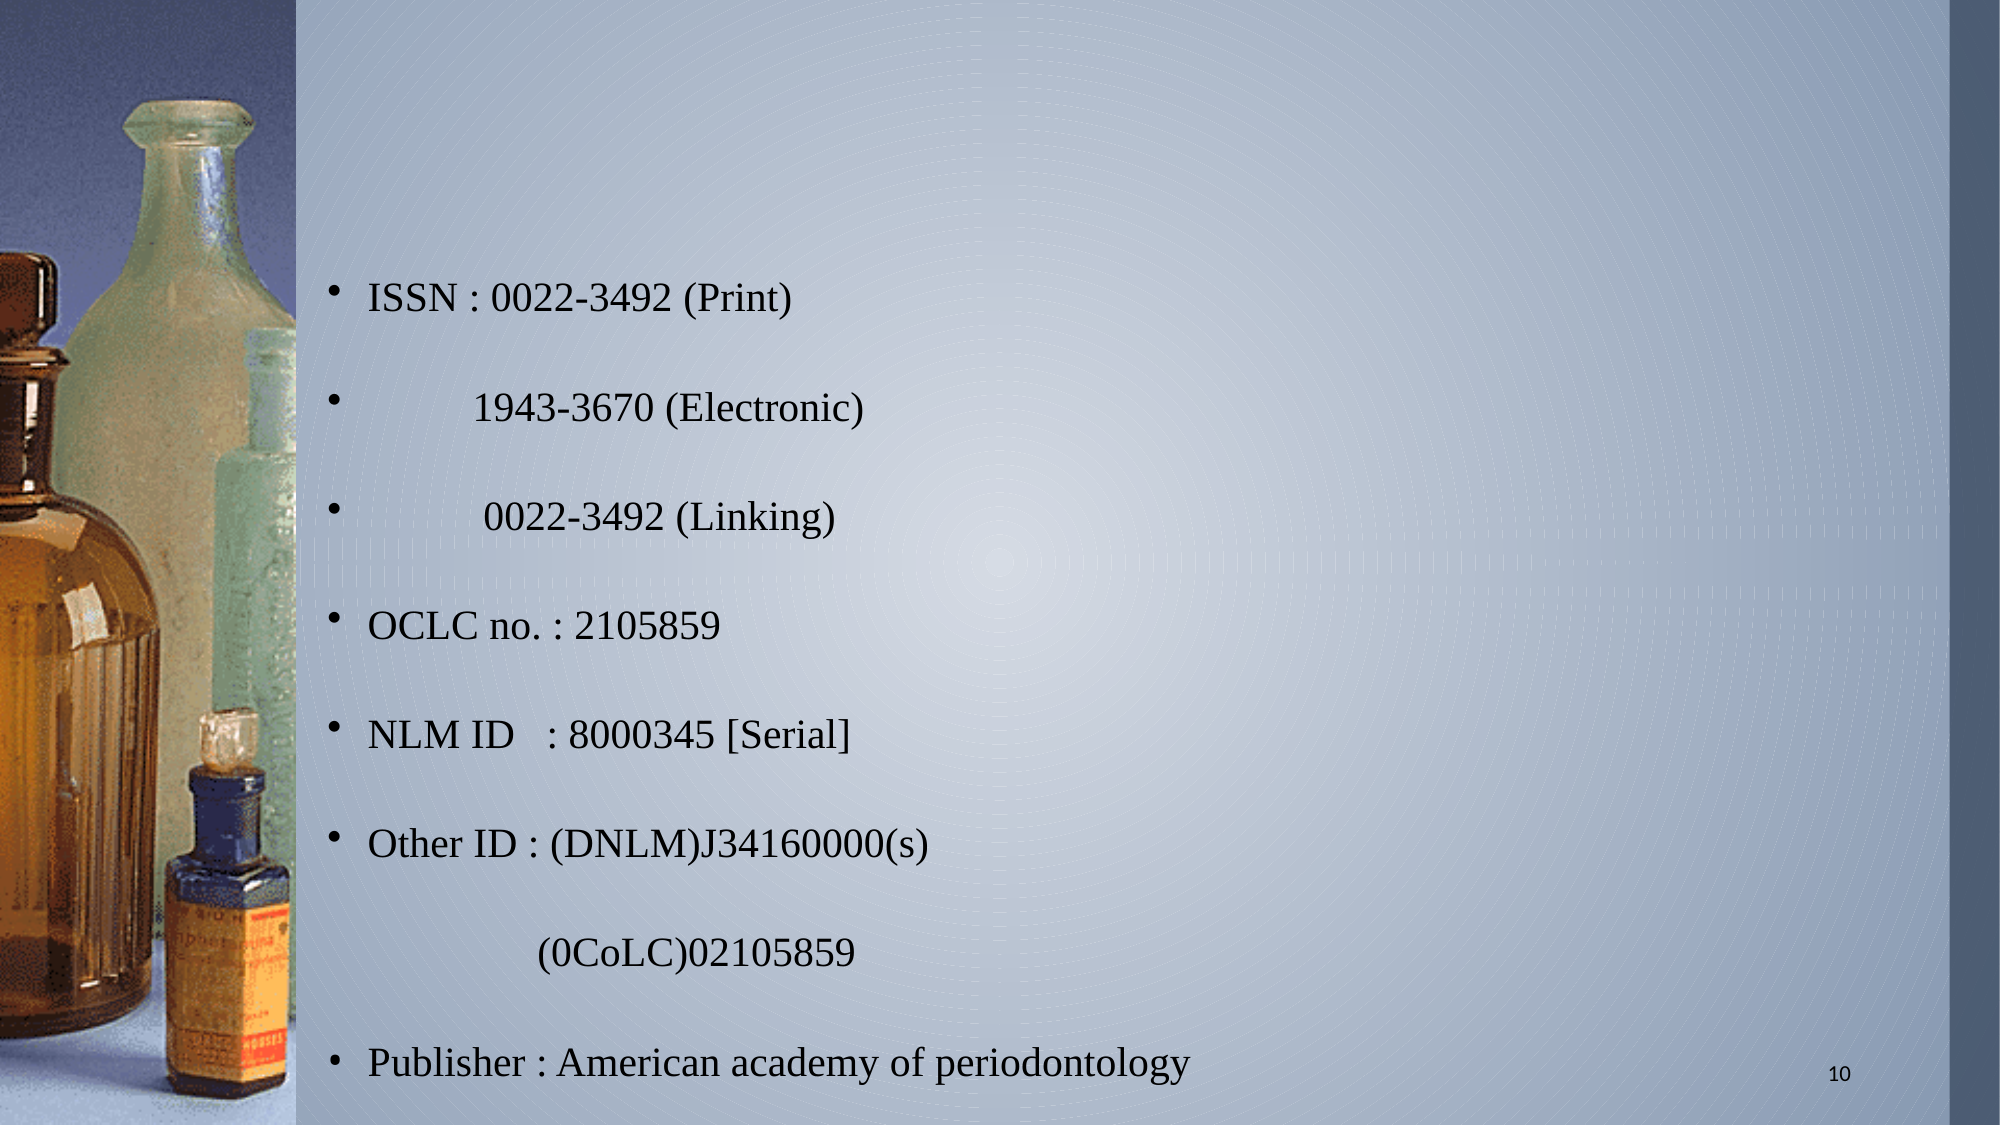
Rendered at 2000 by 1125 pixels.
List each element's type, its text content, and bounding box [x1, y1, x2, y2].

slide_number 10 [1766, 1042, 1867, 1103]
list ISSN : 0022-3492 (Print) 1943-3670 (Electronic) 0022-3492 (Linking) OCLC no. : 2105859 NLM ID : 8000345 [Serial] Other ID : (DNLM)J34160000(s) (0CoLC)02105859 Publisher : American academy of periodontology [312, 232, 1867, 983]
picture [0, 0, 296, 1125]
